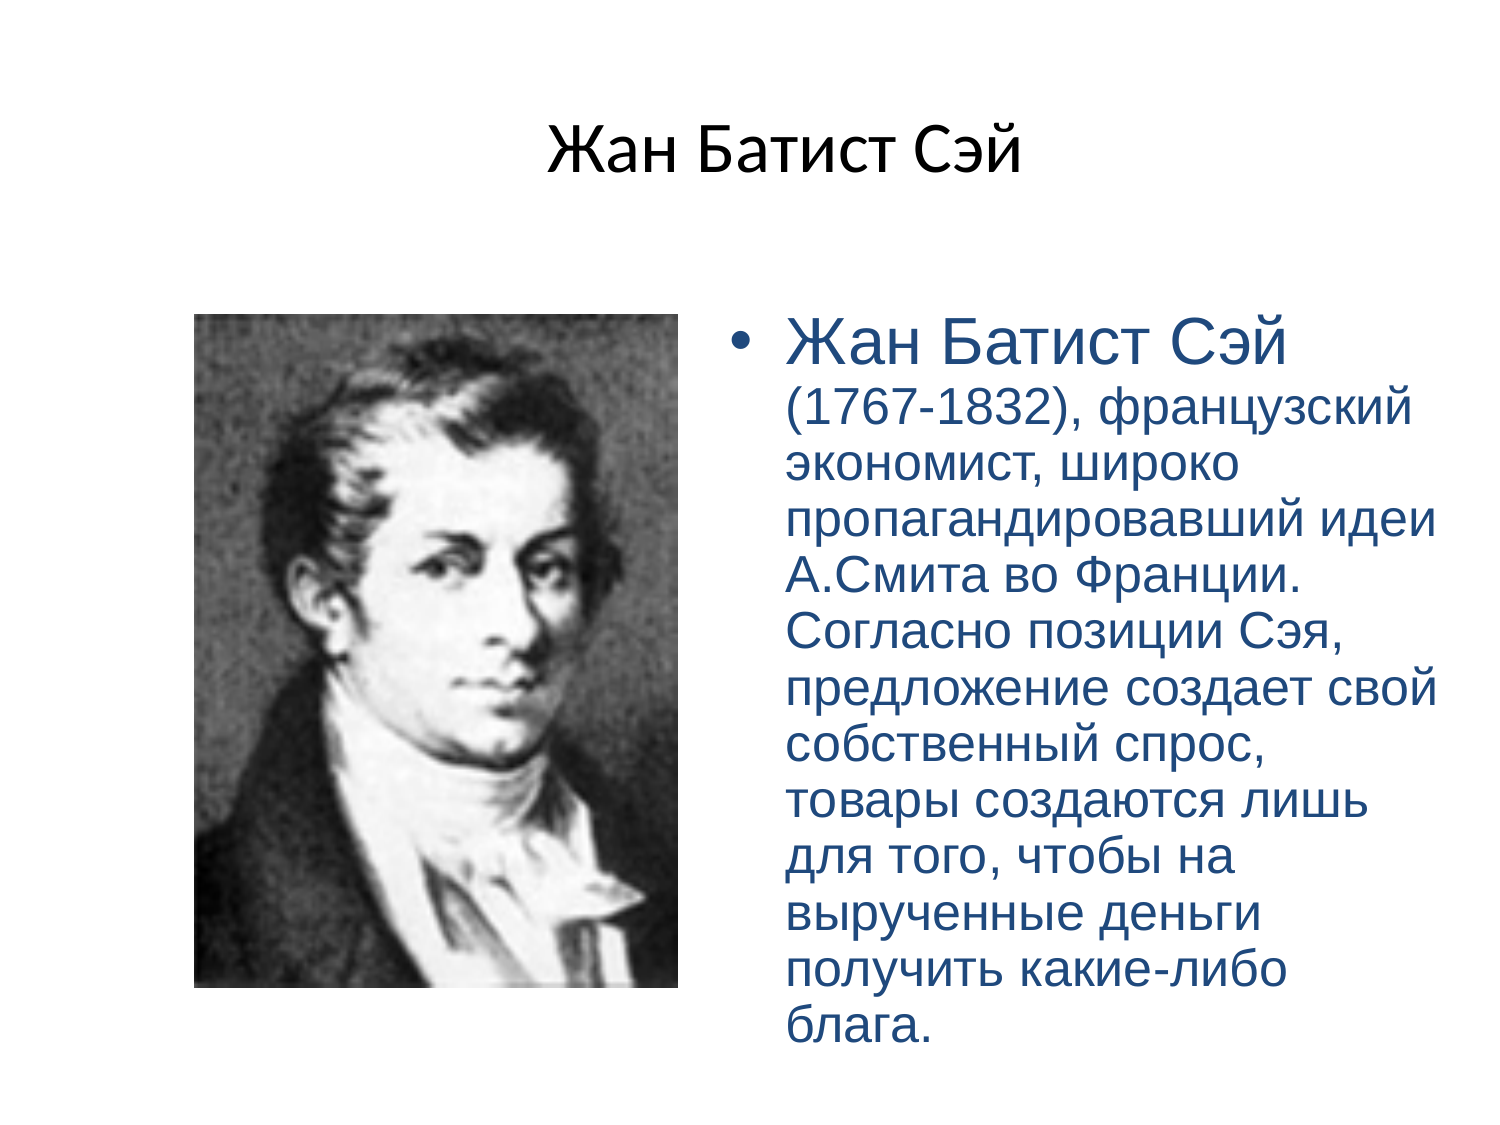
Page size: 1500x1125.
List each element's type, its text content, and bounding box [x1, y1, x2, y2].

list Жан Батист Сэй (1767-1832), французский экономист, широко пропагандировавший идеи А.Смита во Франции. Согласно позиции Сэя, предложение создает свой собственный спрос, товары создаются лишь для того, чтобы на вырученные деньги получить какие-либо блага. [714, 299, 1459, 1071]
title Жан Батист Сэй [147, 49, 1425, 237]
picture [194, 314, 678, 988]
